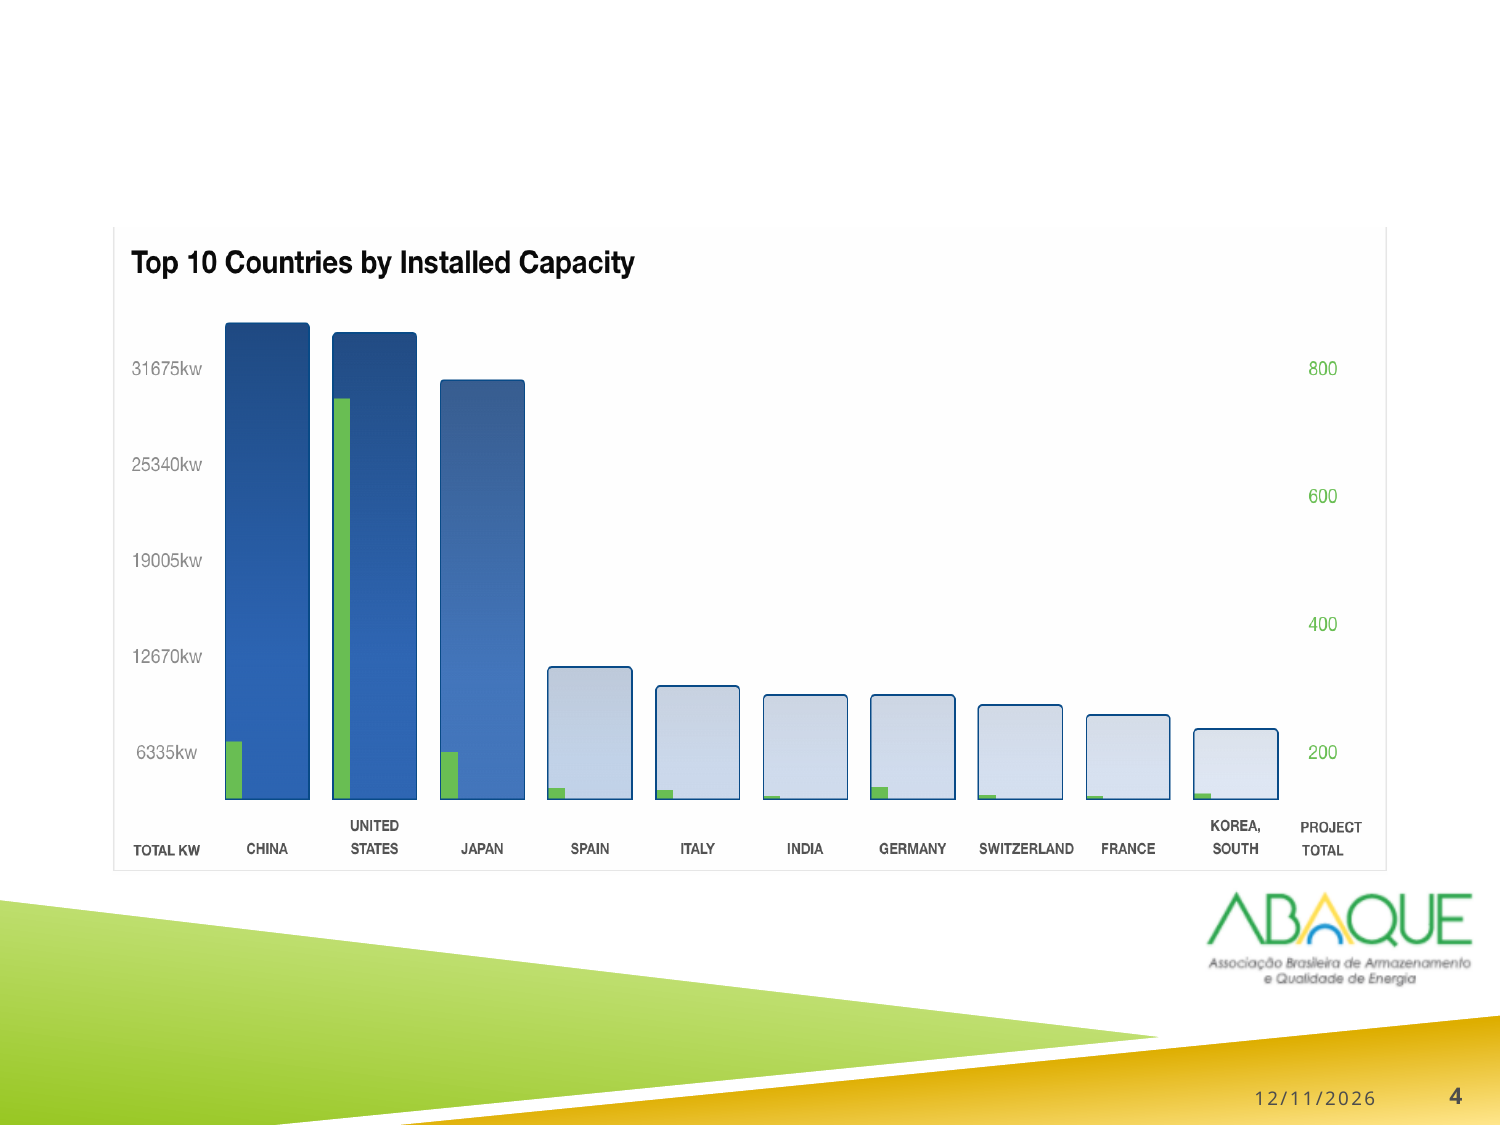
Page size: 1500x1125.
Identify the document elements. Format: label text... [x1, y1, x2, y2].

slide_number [1050, 1052, 1375, 1113]
picture [112, 227, 1499, 1004]
slide_number 4 [1387, 1052, 1463, 1113]
